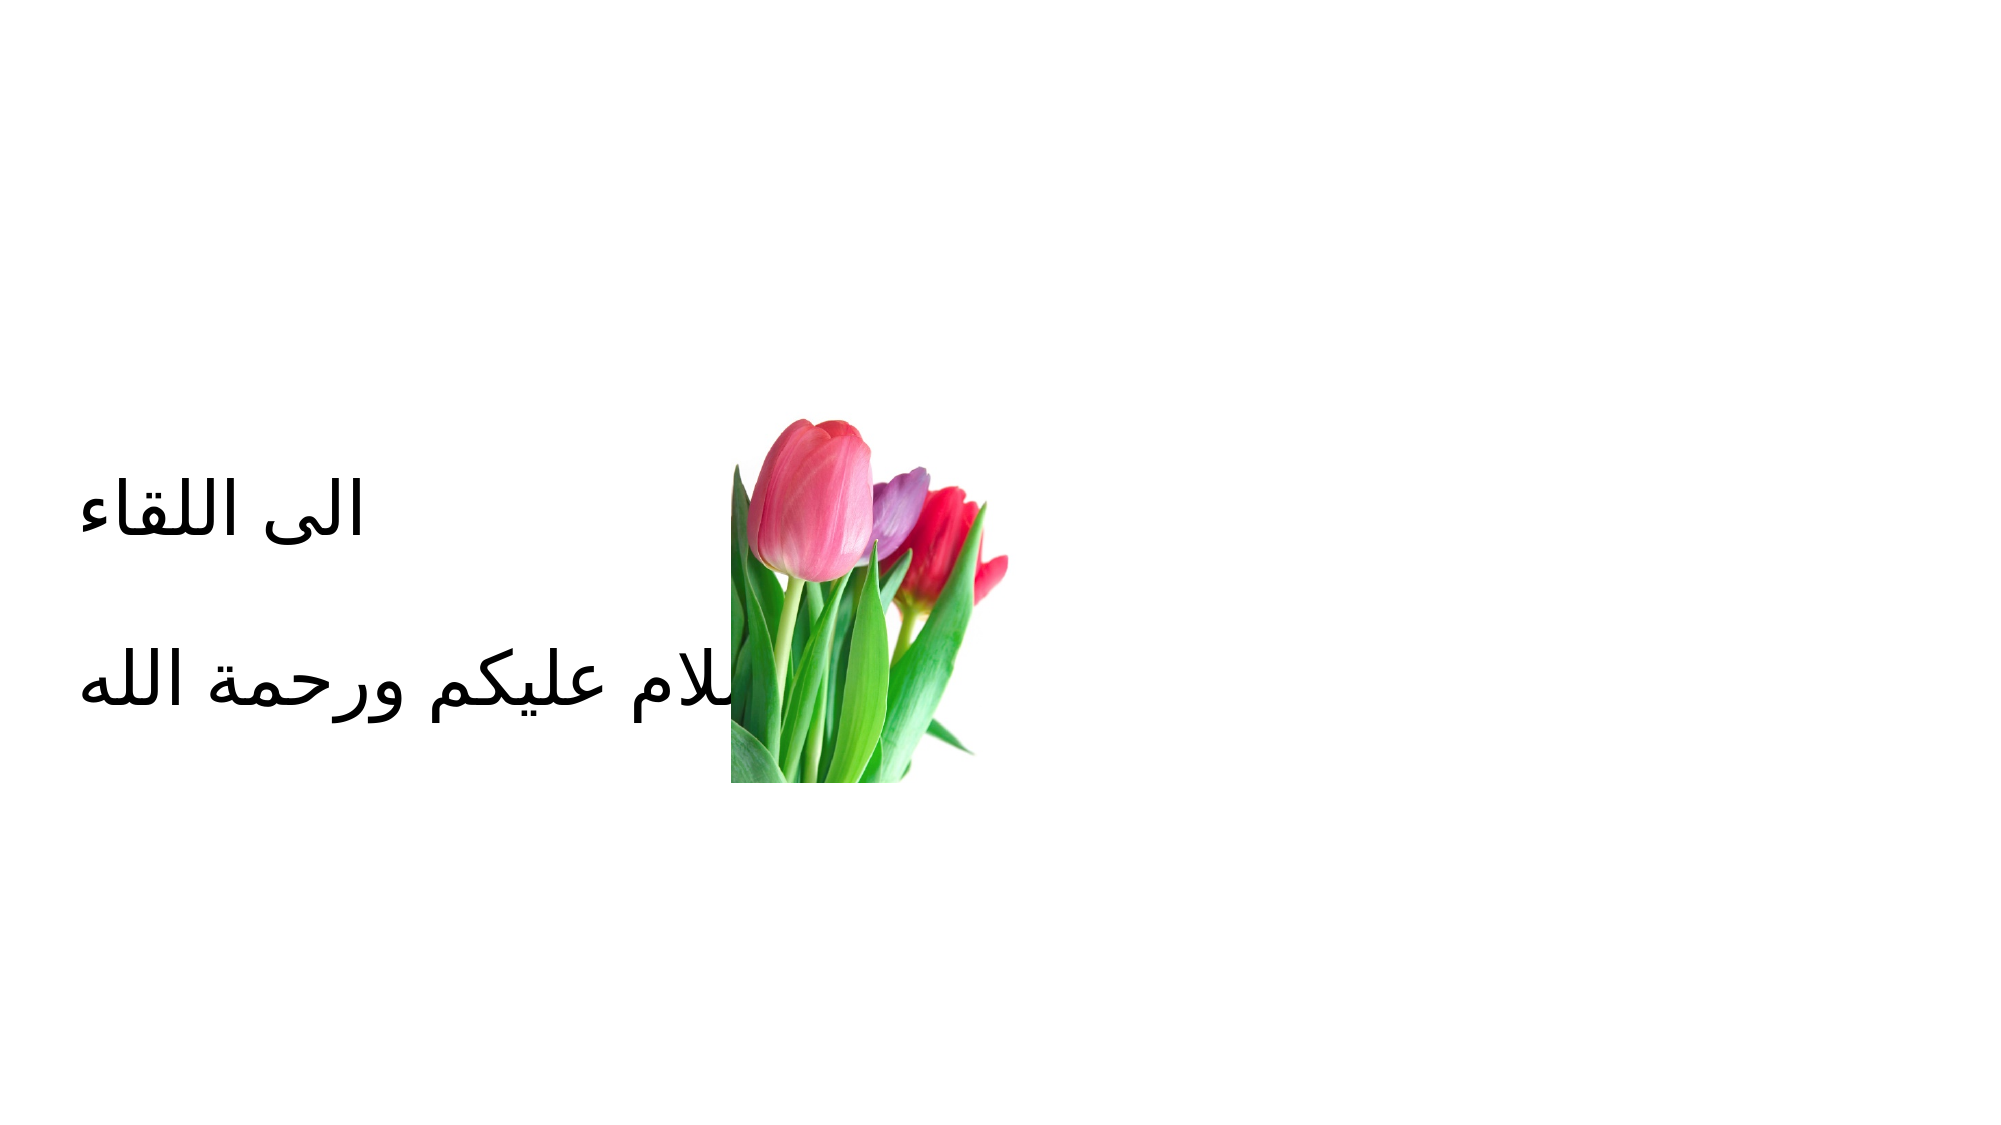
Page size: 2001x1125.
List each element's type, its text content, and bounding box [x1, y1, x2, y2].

text_box الى اللقاء السلام عليكم ورحمة الله [62, 453, 731, 729]
picture [731, 390, 1035, 783]
